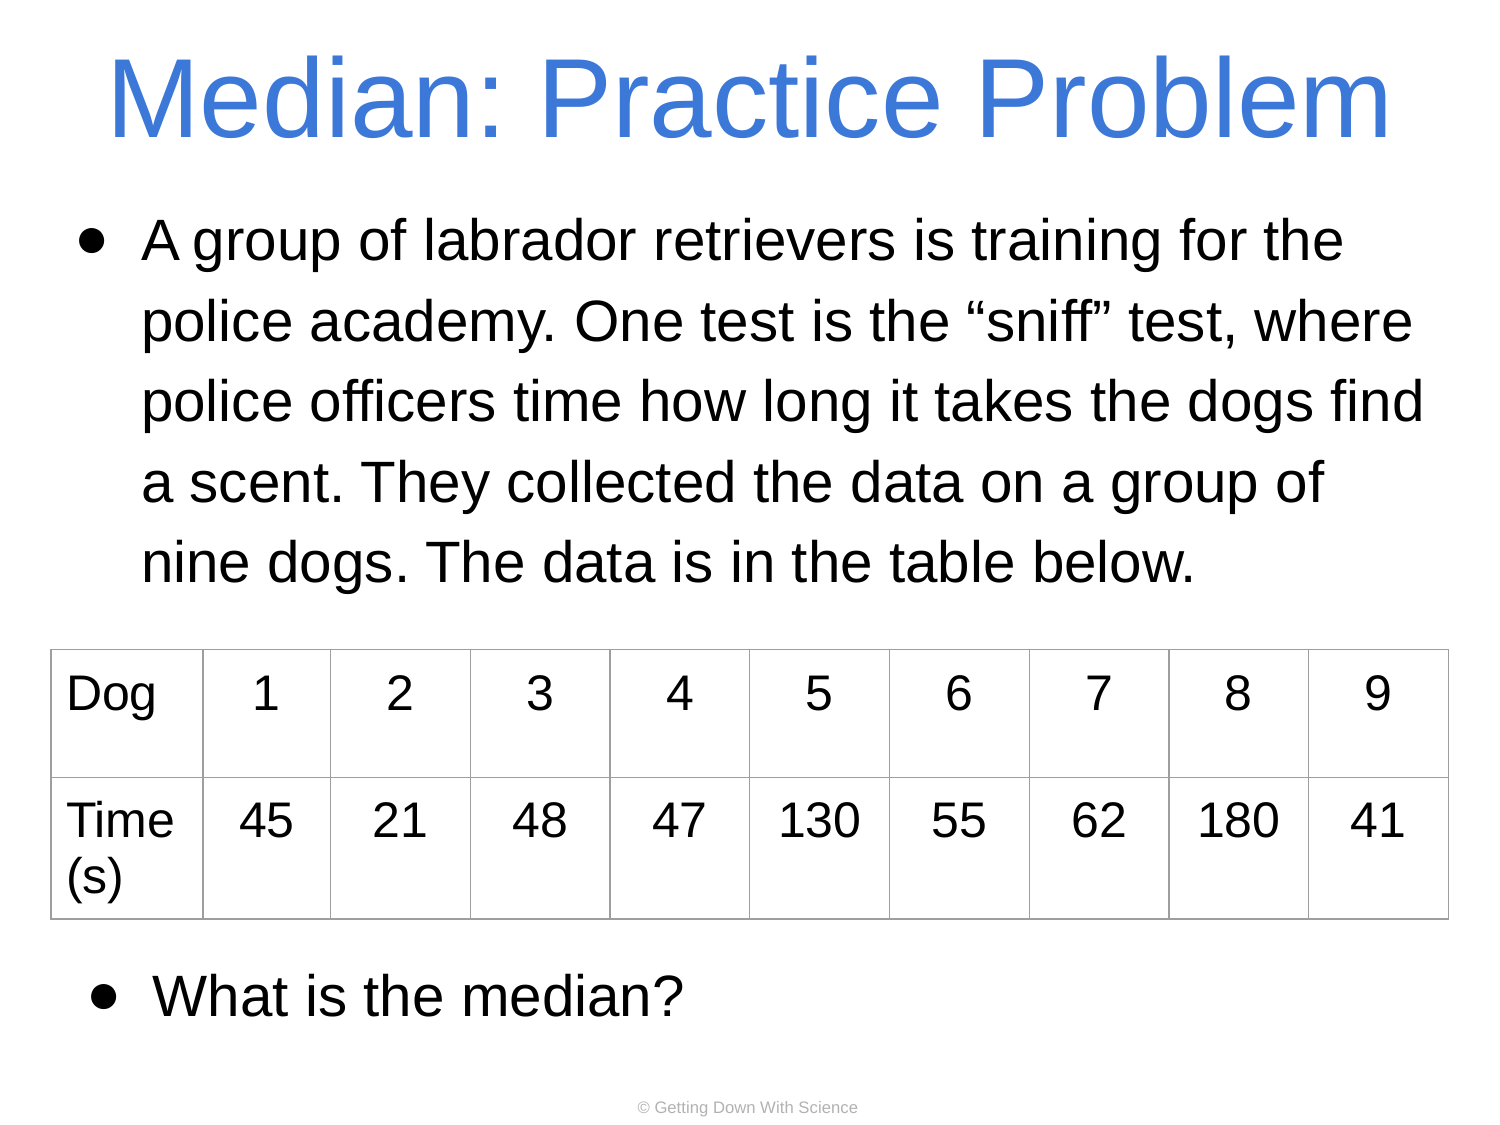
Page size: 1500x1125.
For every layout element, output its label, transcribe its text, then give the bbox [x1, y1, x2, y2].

table_header 2 [331, 650, 470, 777]
table_cell 180 [1170, 778, 1308, 918]
table_header 1 [204, 650, 330, 777]
table_cell 21 [331, 778, 470, 918]
table_cell 47 [611, 778, 749, 918]
table_cell 55 [890, 778, 1029, 918]
table_header 5 [750, 650, 889, 777]
table_header 7 [1030, 650, 1168, 777]
table_header 9 [1309, 650, 1448, 777]
table_cell 41 [1309, 778, 1448, 918]
text_box What is the median? [62, 943, 1271, 1101]
table_header 8 [1170, 650, 1308, 777]
list A group of labrador retrievers is training for the police academy. One test is the “sniff” test, where police officers time how long it takes the dogs find a scent. They collected the data on a group of nine dogs. The data is in the table below. [51, 177, 1449, 648]
table_header Dog [52, 650, 202, 777]
table_header 4 [611, 650, 749, 777]
table_header 3 [471, 650, 609, 777]
table_cell Time (s) [52, 778, 202, 918]
table_cell 130 [750, 778, 889, 918]
table_cell 48 [471, 778, 609, 918]
table_cell 62 [1030, 778, 1168, 918]
table_header 6 [890, 650, 1029, 777]
title Median: Practice Problem [51, 9, 1449, 136]
table_cell 45 [204, 778, 330, 918]
